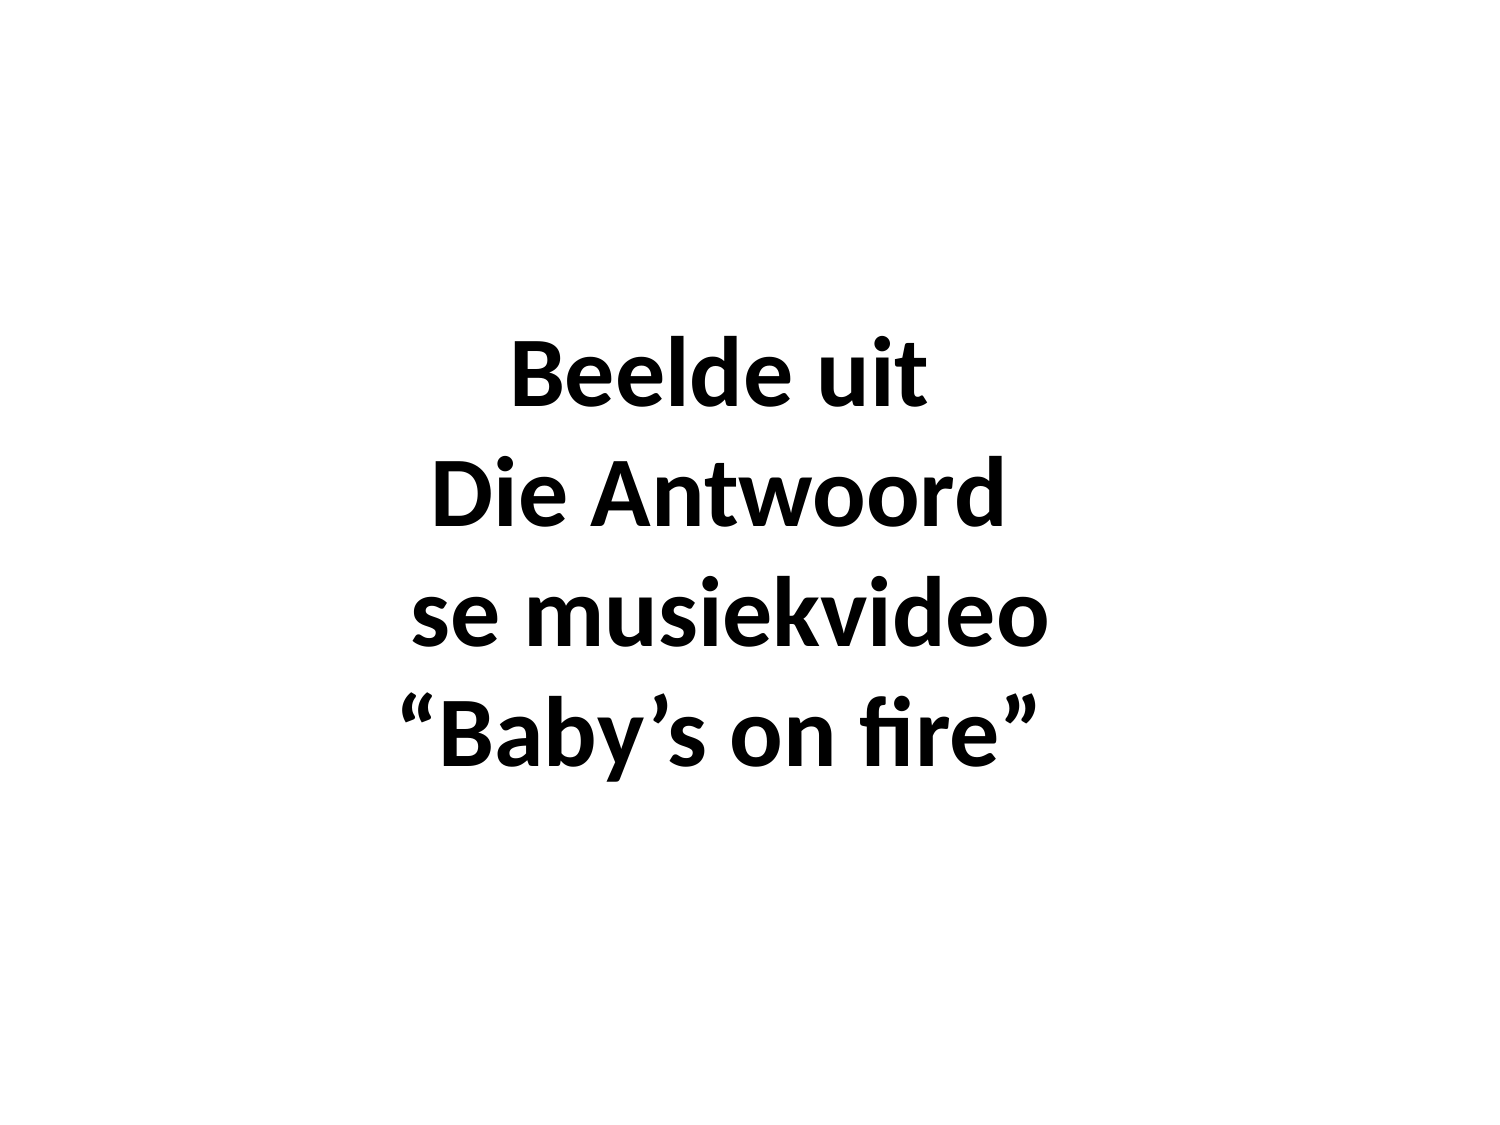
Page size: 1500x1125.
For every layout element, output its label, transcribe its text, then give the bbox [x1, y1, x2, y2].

text_box Beelde uit Die Antwoord se musiekvideo “Baby’s on fire” [373, 298, 1066, 794]
